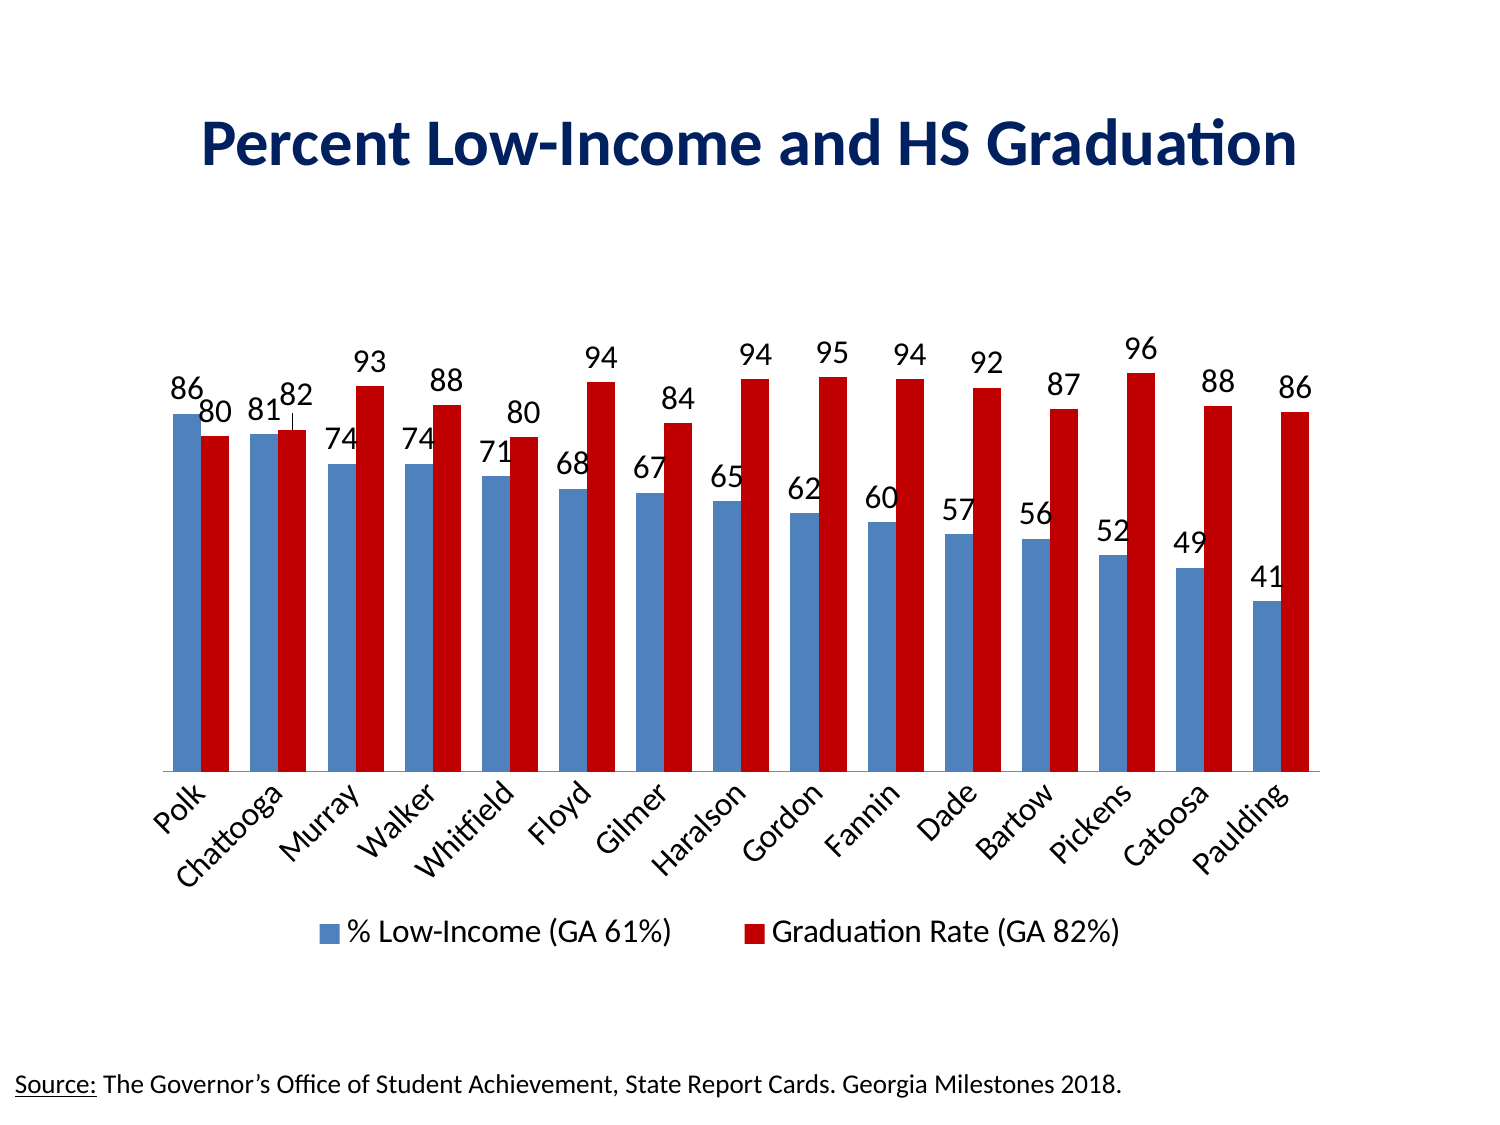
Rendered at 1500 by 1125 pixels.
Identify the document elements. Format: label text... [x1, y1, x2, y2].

title Percent Low-Income and HS Graduation [75, 45, 1425, 233]
text_box Source: The Governor’s Office of Student Achievement, State Report Cards. Georgia Milestones 2018. [0, 1070, 1313, 1105]
chart [102, 248, 1338, 967]
